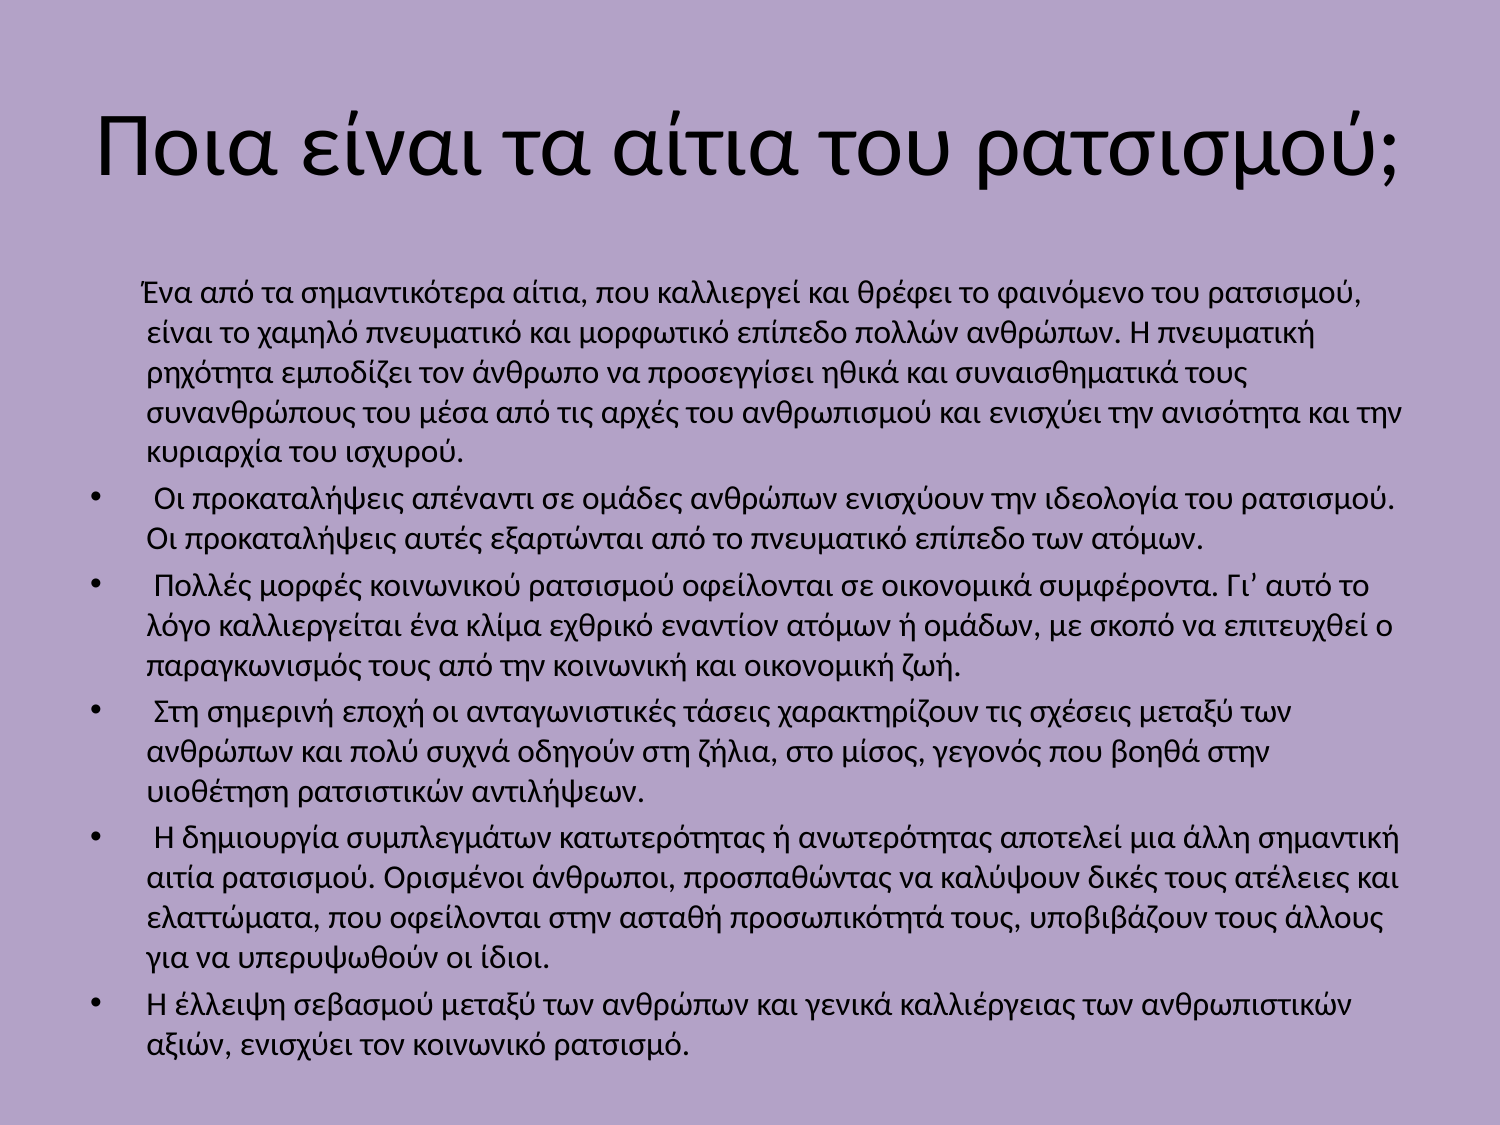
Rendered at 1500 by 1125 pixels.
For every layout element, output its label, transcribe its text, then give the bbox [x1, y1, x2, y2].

title Ποια είναι τα αίτια του ρατσισμού; [75, 45, 1425, 233]
list Ένα από τα σημαντικότερα αίτια, που καλλιεργεί και θρέφει το φαινόμενο του ρατσισμού, είναι το χαμηλό πνευματικό και μορφωτικό επίπεδο πολλών ανθρώπων. Η πνευματική ρηχότητα εμποδίζει τον άνθρωπο να προσεγγίσει ηθικά και συναισθηματικά τους συνανθρώπους του μέσα από τις αρχές του ανθρωπισμού και ενισχύει την ανισότητα και την κυριαρχία του ισχυρού. Οι προκαταλήψεις απέναντι σε ομάδες ανθρώπων ενισχύουν την ιδεολογία του ρατσισμού. Οι προκαταλήψεις αυτές εξαρτώνται από το πνευματικό επίπεδο των ατόμων. Πολλές μορφές κοινωνικού ρατσισμού οφείλονται σε οικονομικά συμφέροντα. Γι’ αυτό το λόγο καλλιεργείται ένα κλίμα εχθρικό εναντίον ατόμων ή ομάδων, με σκοπό να επιτευχθεί ο παραγκωνισμός τους από την κοινωνική και οικονομική ζωή. Στη σημερινή εποχή οι ανταγωνιστικές τάσεις χαρακτηρίζουν τις σχέσεις μεταξύ των ανθρώπων και πολύ συχνά οδηγούν στη ζήλια, στο μίσος, γεγονός που βοηθά στην υιοθέτηση ρατσιστικών αντιλήψεων. Η δημιουργία συμπλεγμάτων κατωτερότητας ή ανωτερότητας αποτελεί μια άλλη σημαντική αιτία ρατσισμού. Ορισμένοι άνθρωποι, προσπαθώντας να καλύψουν δικές τους ατέλειες και ελαττώματα, που οφείλονται στην ασταθή προσωπικότητά τους, υποβιβάζουν τους άλλους για να υπερυψωθούν οι ίδιοι. Η έλλειψη σεβασμού μεταξύ των ανθρώπων και γενικά καλλιέργειας των ανθρωπιστικών αξιών, ενισχύει τον κοινωνικό ρατσισμό. [75, 262, 1425, 1005]
